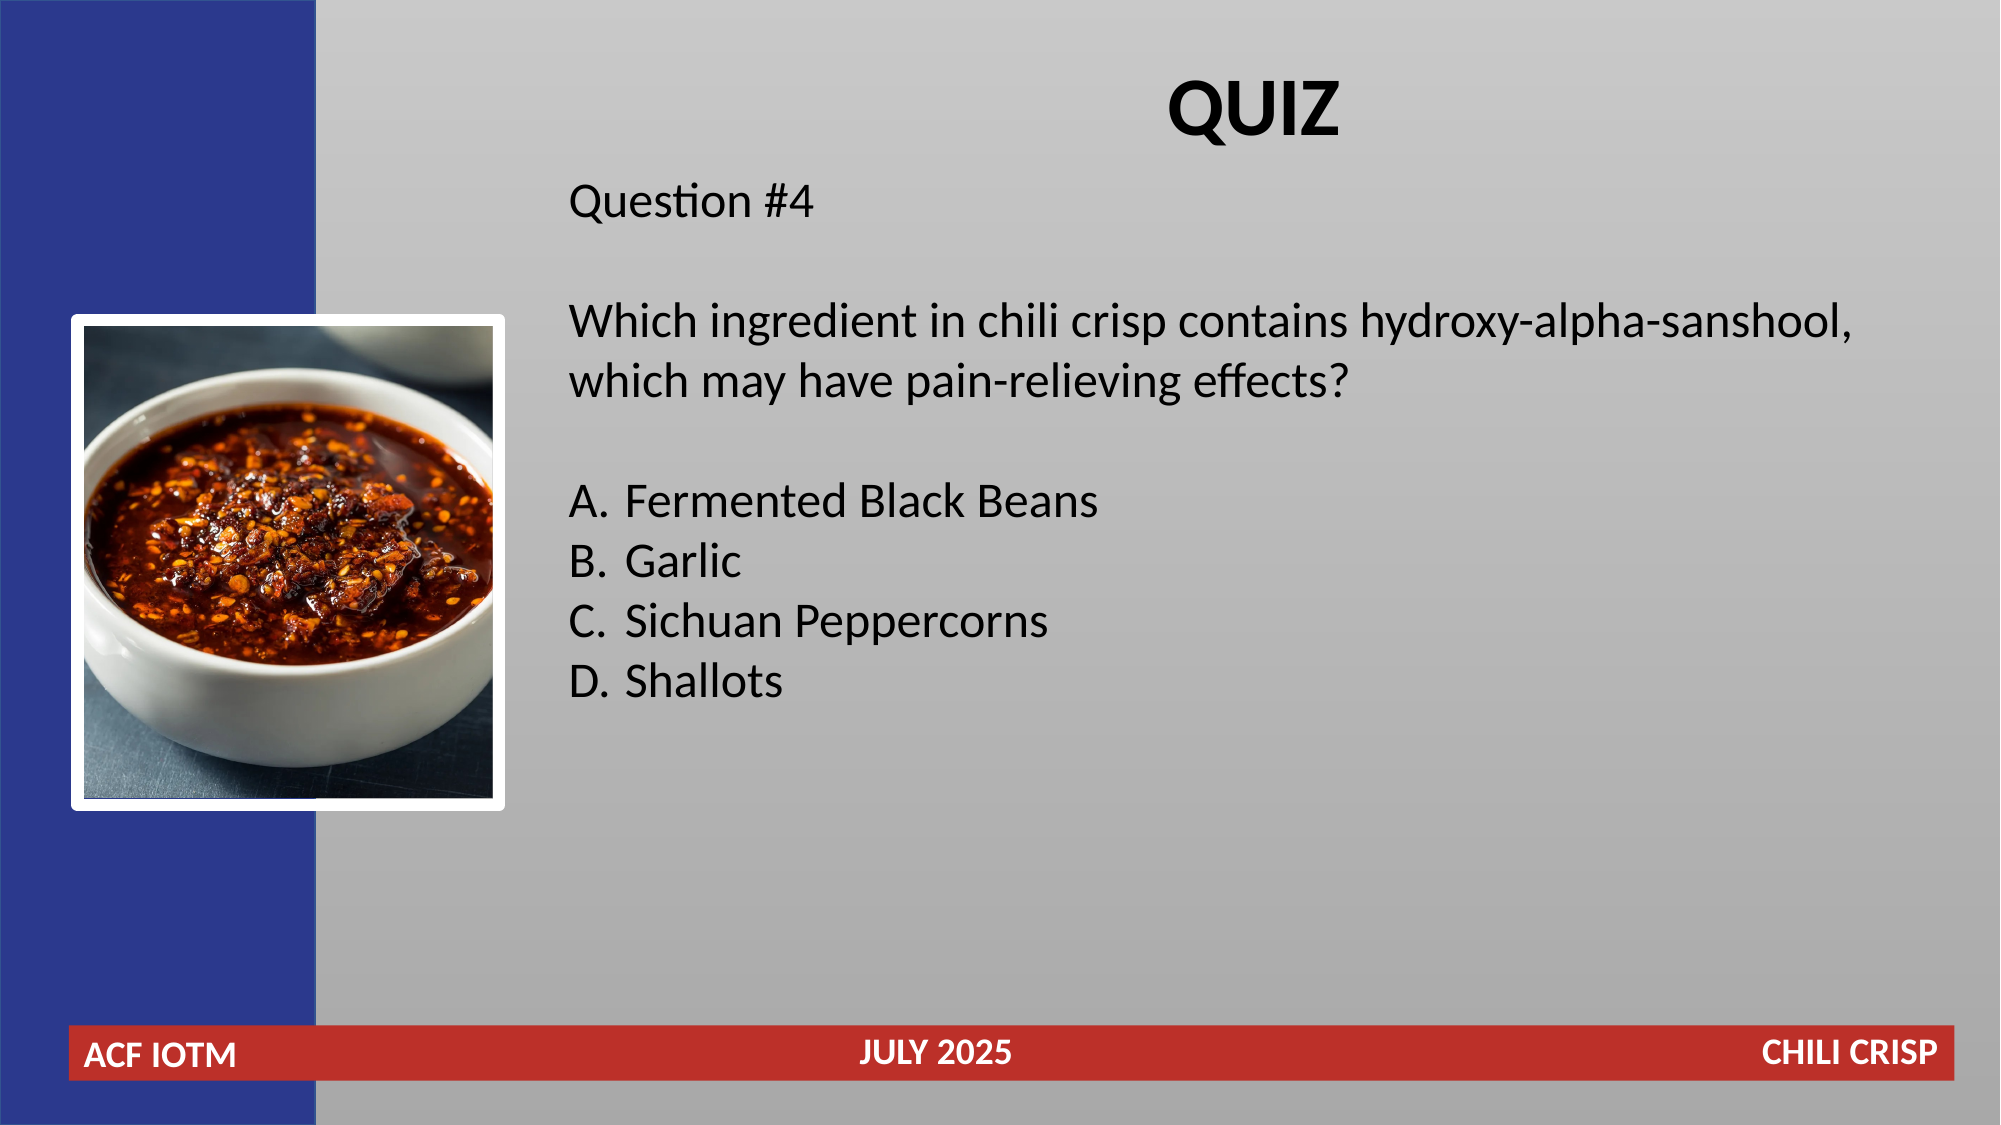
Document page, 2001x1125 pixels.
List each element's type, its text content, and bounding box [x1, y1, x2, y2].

picture [83, 326, 493, 799]
text_box QUIZ [546, 44, 1962, 160]
text_box JULY 2025 [844, 1019, 1032, 1080]
text_box [268, 1024, 1956, 1082]
text_box CHILI CRISP [1747, 1019, 1955, 1080]
text_box Question #4 Which ingredient in chili crisp contains hydroxy-alpha-sanshool, which may have pain-relieving effects? Fermented Black Beans Garlic Sichuan Peppercorns Shallots [553, 160, 1962, 716]
text_box ACF IOTM [68, 1022, 268, 1083]
text_box [0, 0, 316, 1125]
